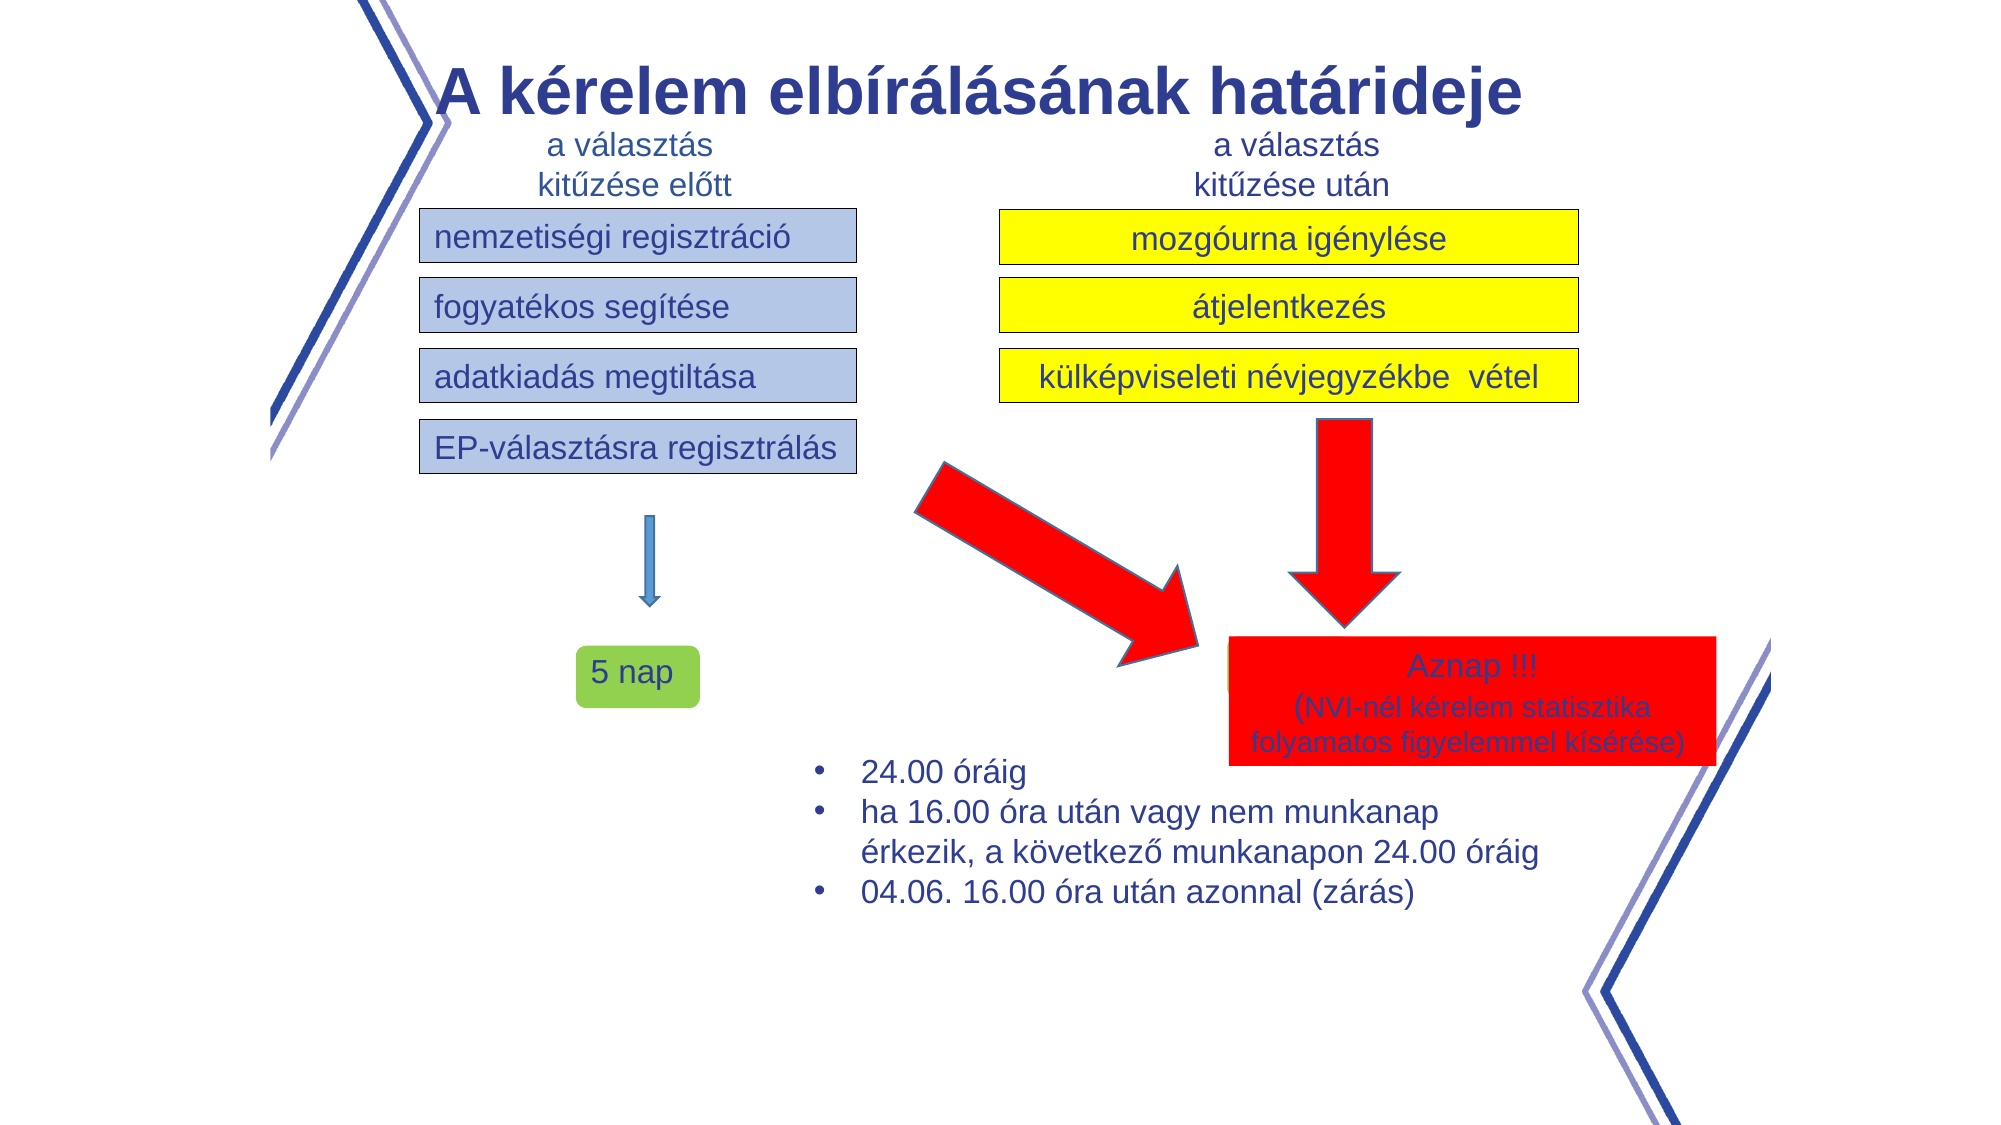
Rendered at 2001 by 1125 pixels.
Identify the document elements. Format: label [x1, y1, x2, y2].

picture [270, 0, 1771, 1125]
